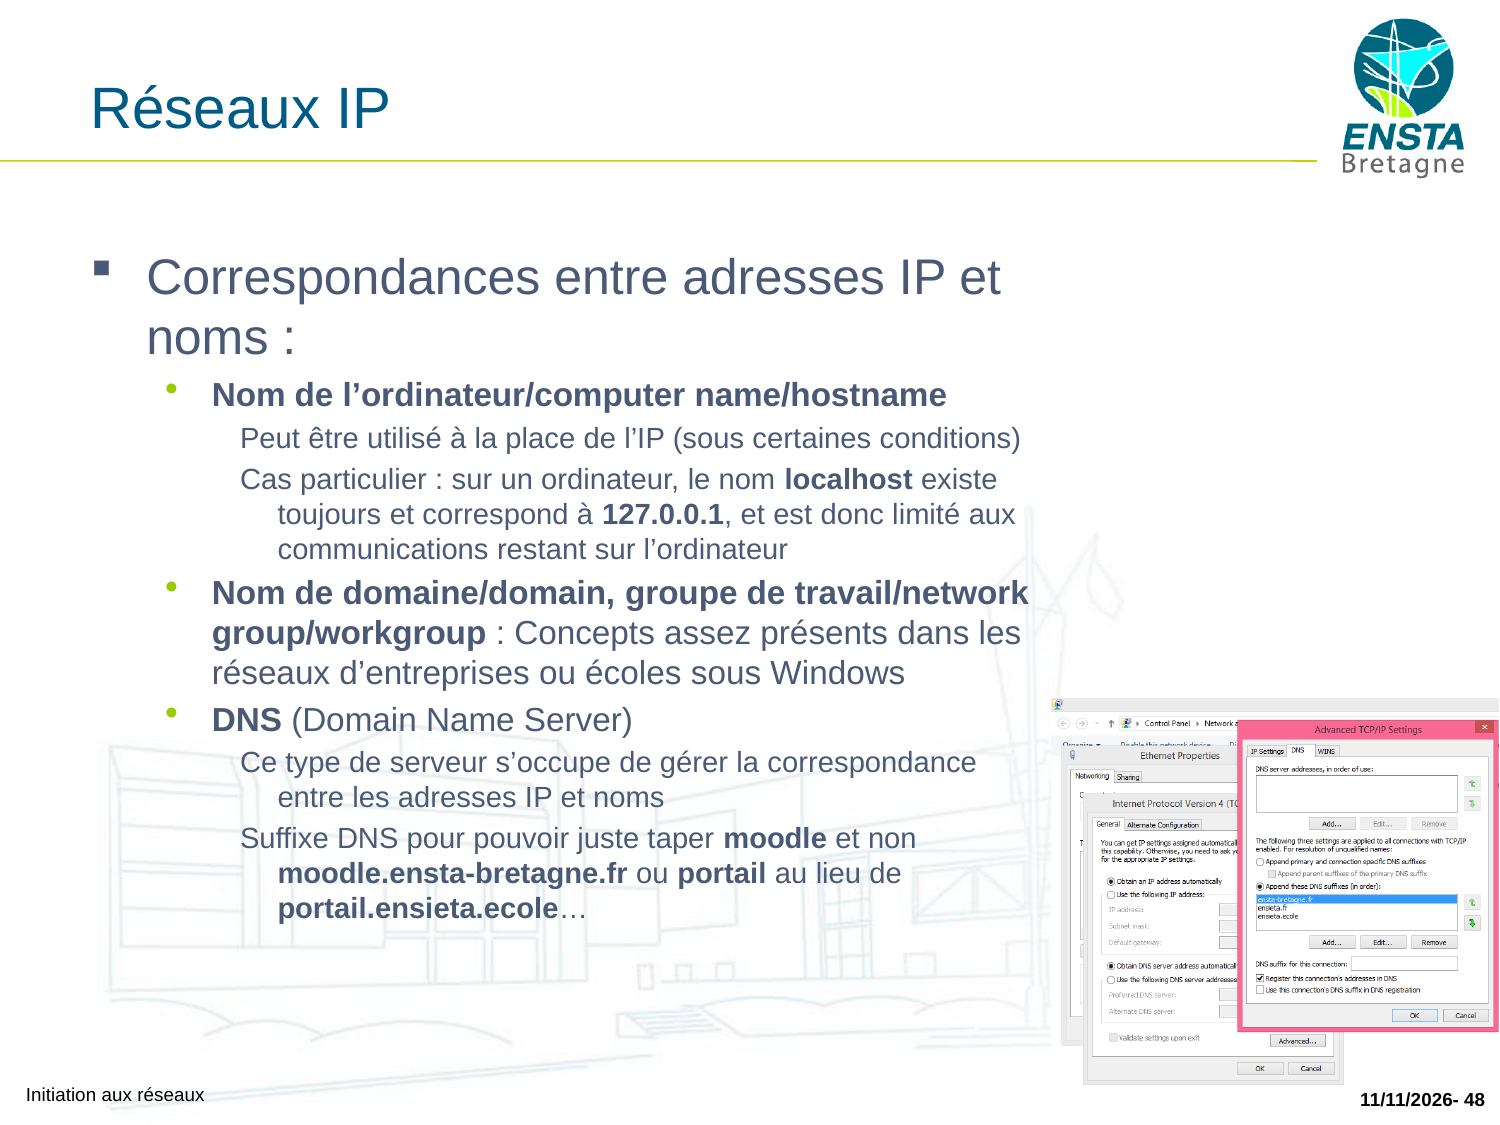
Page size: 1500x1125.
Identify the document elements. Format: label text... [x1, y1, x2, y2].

list Correspondances entre adresses IP et noms : Nom de l’ordinateur/computer name/hostname Peut être utilisé à la place de l’IP (sous certaines conditions) Cas particulier : sur un ordinateur, le nom localhost existe toujours et correspond à 127.0.0.1, et est donc limité aux communications restant sur l’ordinateur Nom de domaine/domain, groupe de travail/network group/workgroup : Concepts assez présents dans les réseaux d’entreprises ou écoles sous Windows DNS (Domain Name Server) Ce type de serveur s’occupe de gérer la correspondance entre les adresses IP et noms Suffixe DNS pour pouvoir juste taper moodle et non moodle.ensta-bretagne.fr ou portail au lieu de portail.ensieta.ecole… [75, 237, 1063, 1013]
picture [1311, 7, 1495, 190]
picture [98, 502, 1499, 1125]
title Réseaux IP [75, 47, 1313, 163]
